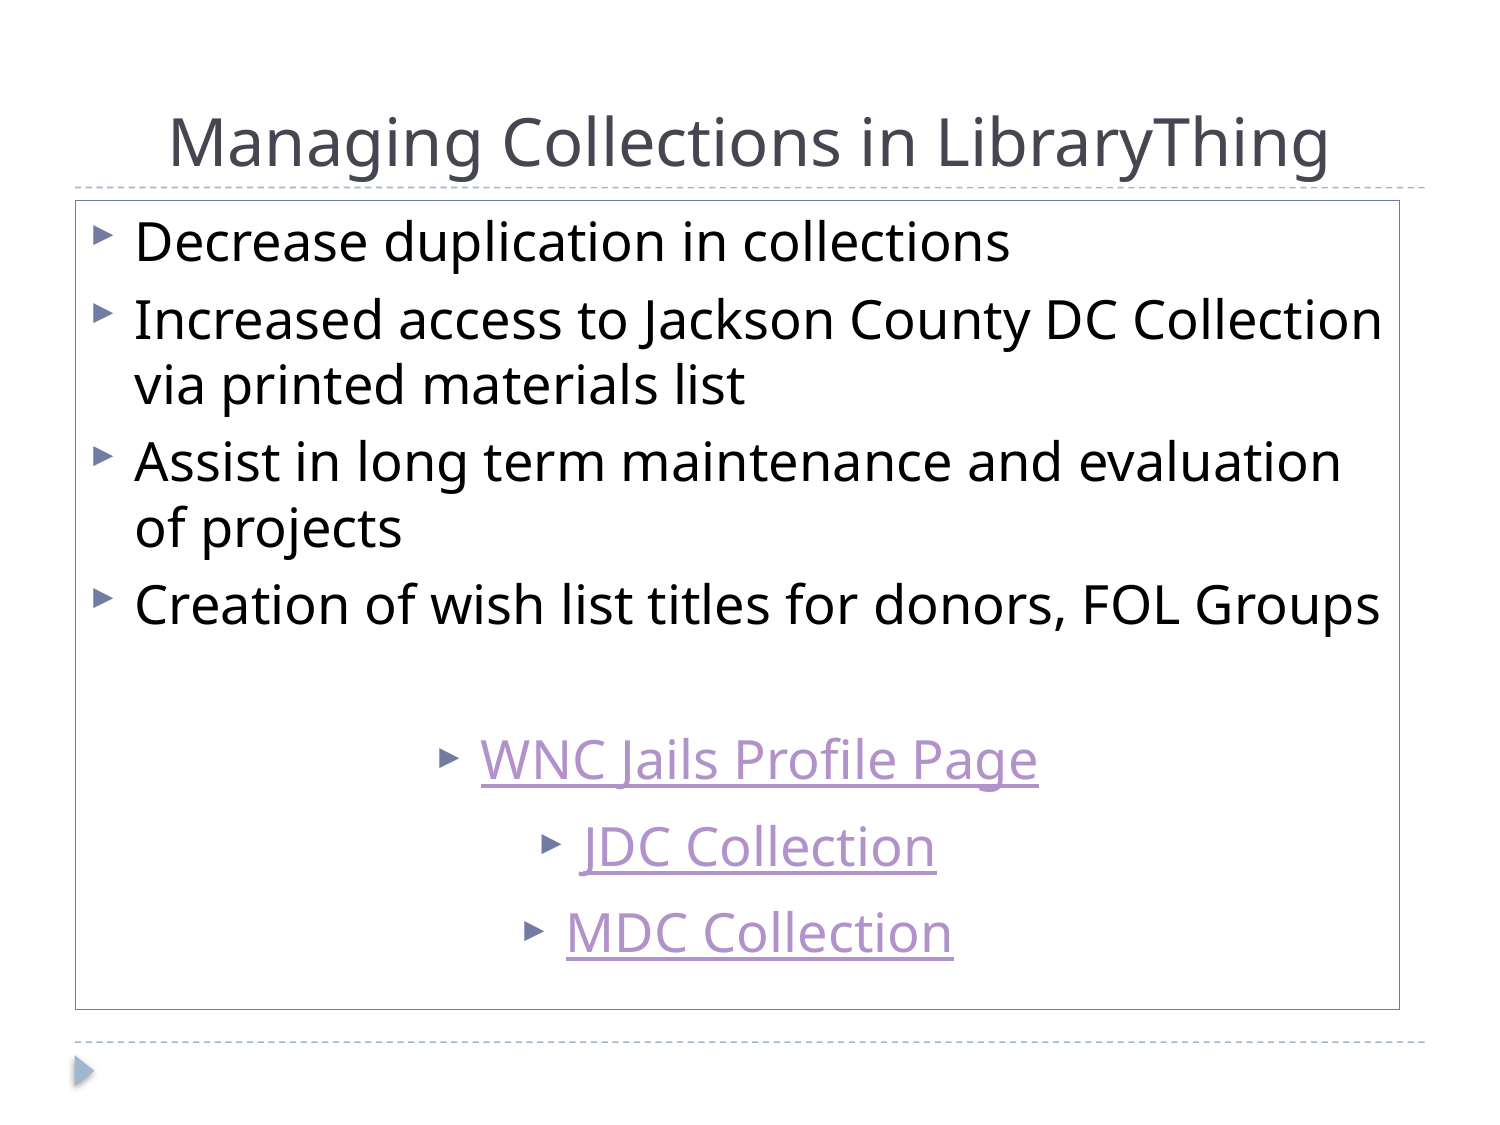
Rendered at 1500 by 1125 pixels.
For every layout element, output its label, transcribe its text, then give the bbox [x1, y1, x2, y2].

list Decrease duplication in collections Increased access to Jackson County DC Collection via printed materials list Assist in long term maintenance and evaluation of projects Creation of wish list titles for donors, FOL Groups WNC Jails Profile Page JDC Collection MDC Collection [75, 200, 1400, 1010]
title Managing Collections in LibraryThing [75, 37, 1425, 188]
